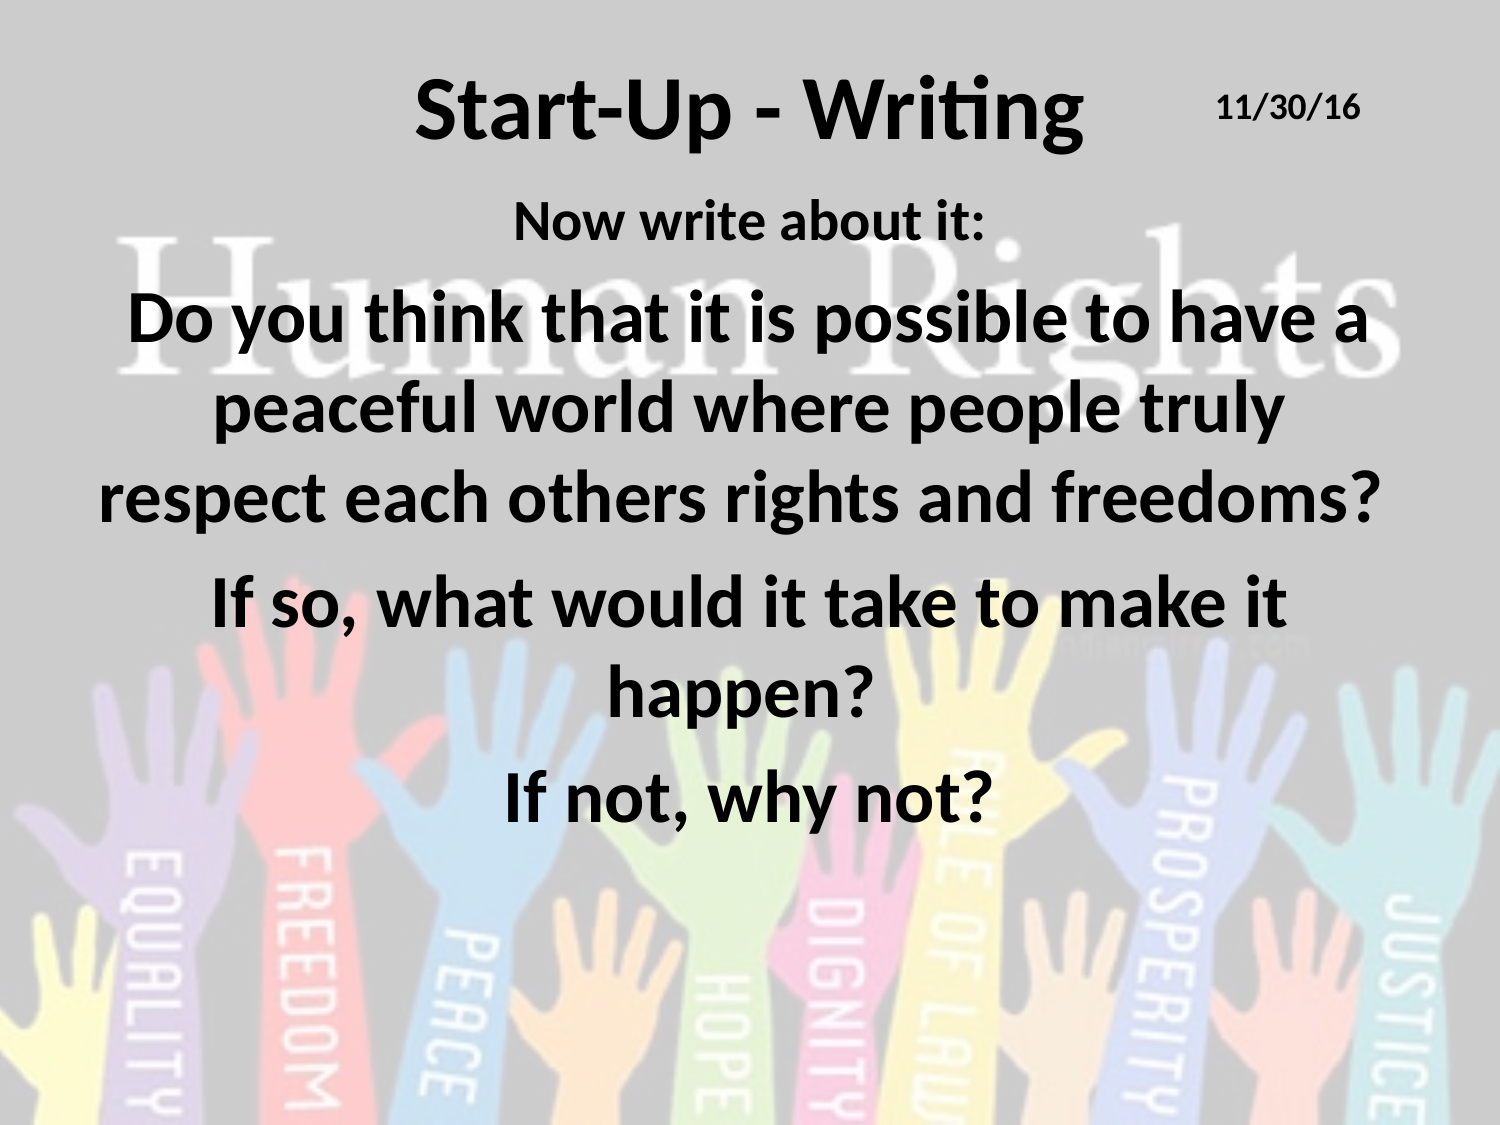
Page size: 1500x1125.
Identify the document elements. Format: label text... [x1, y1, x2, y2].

list Now write about it: Do you think that it is possible to have a peaceful world where people truly respect each others rights and freedoms? If so, what would it take to make it happen? If not, why not? [75, 174, 1425, 1075]
title Start-Up - Writing [75, 24, 1425, 174]
text_box 11/30/16 [1199, 74, 1425, 135]
